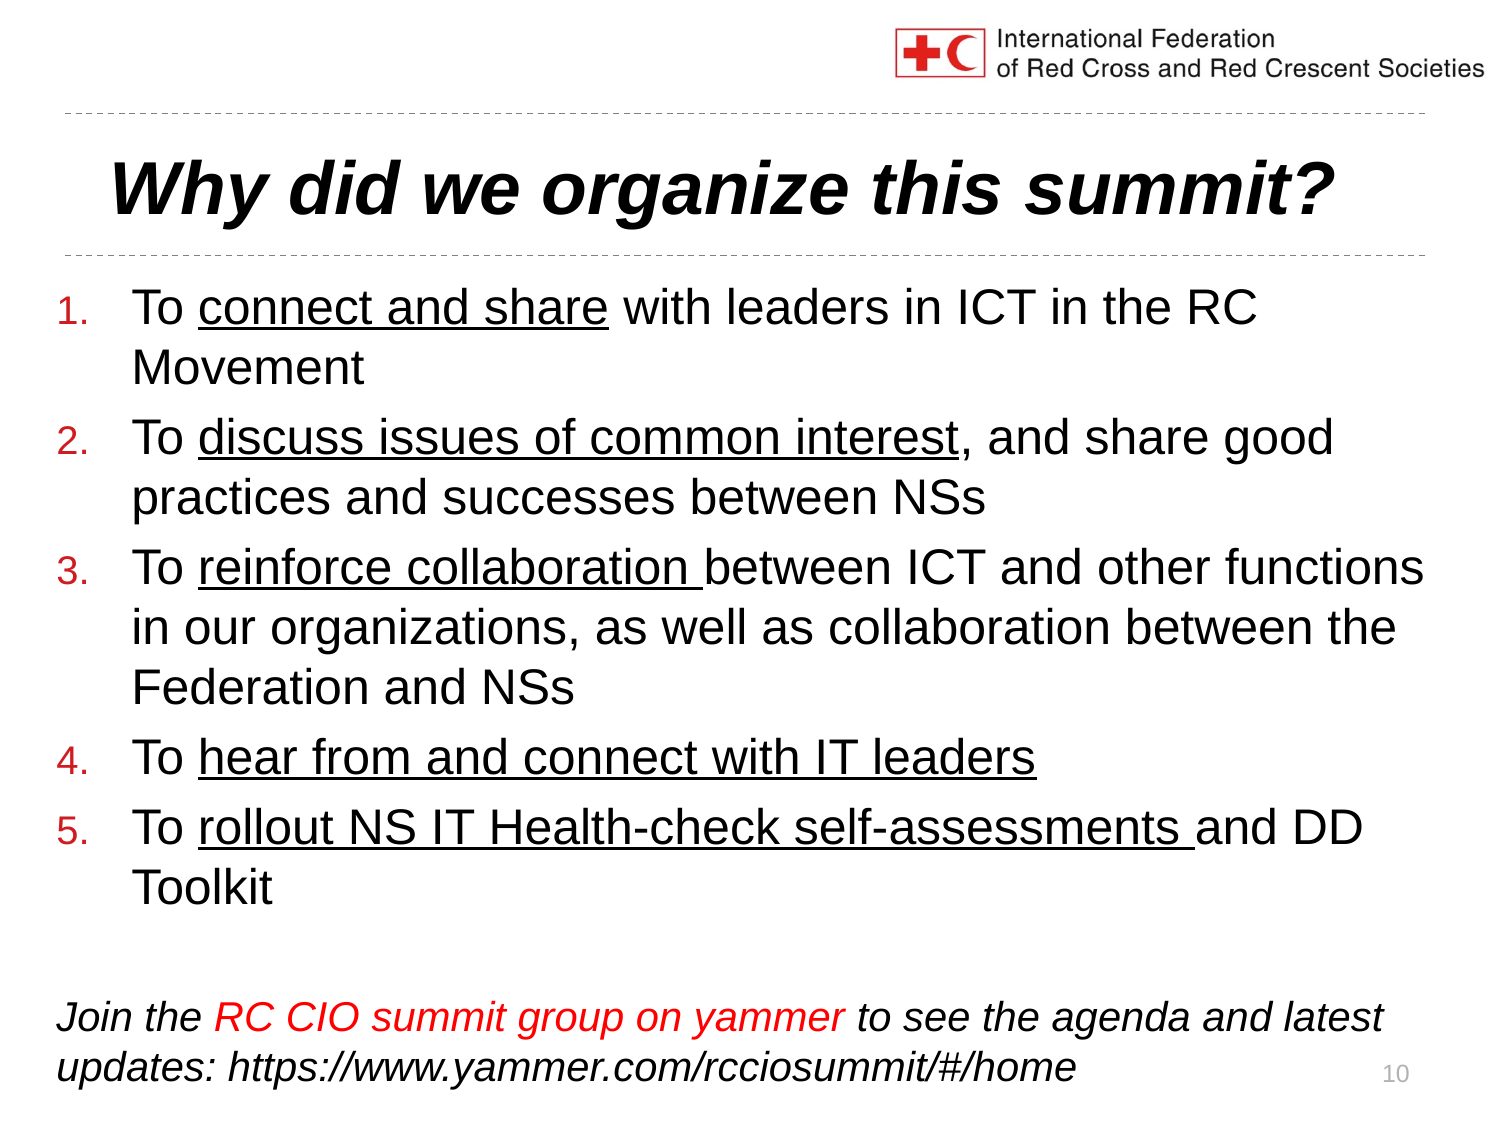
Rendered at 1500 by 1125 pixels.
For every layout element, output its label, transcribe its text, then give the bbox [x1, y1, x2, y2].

slide_number 10 [1074, 1042, 1425, 1103]
list To connect and share with leaders in ICT in the RC Movement To discuss issues of common interest, and share good practices and successes between NSs To reinforce collaboration between ICT and other functions in our organizations, as well as collaboration between the Federation and NSs To hear from and connect with IT leaders To rollout NS IT Health-check self-assessments and DD Toolkit Join the RC CIO summit group on yammer to see the agenda and latest updates: https://www.yammer.com/rcciosummit/#/home [41, 266, 1461, 977]
picture [880, 7, 1495, 98]
title Why did we organize this summit? [64, 136, 1424, 232]
